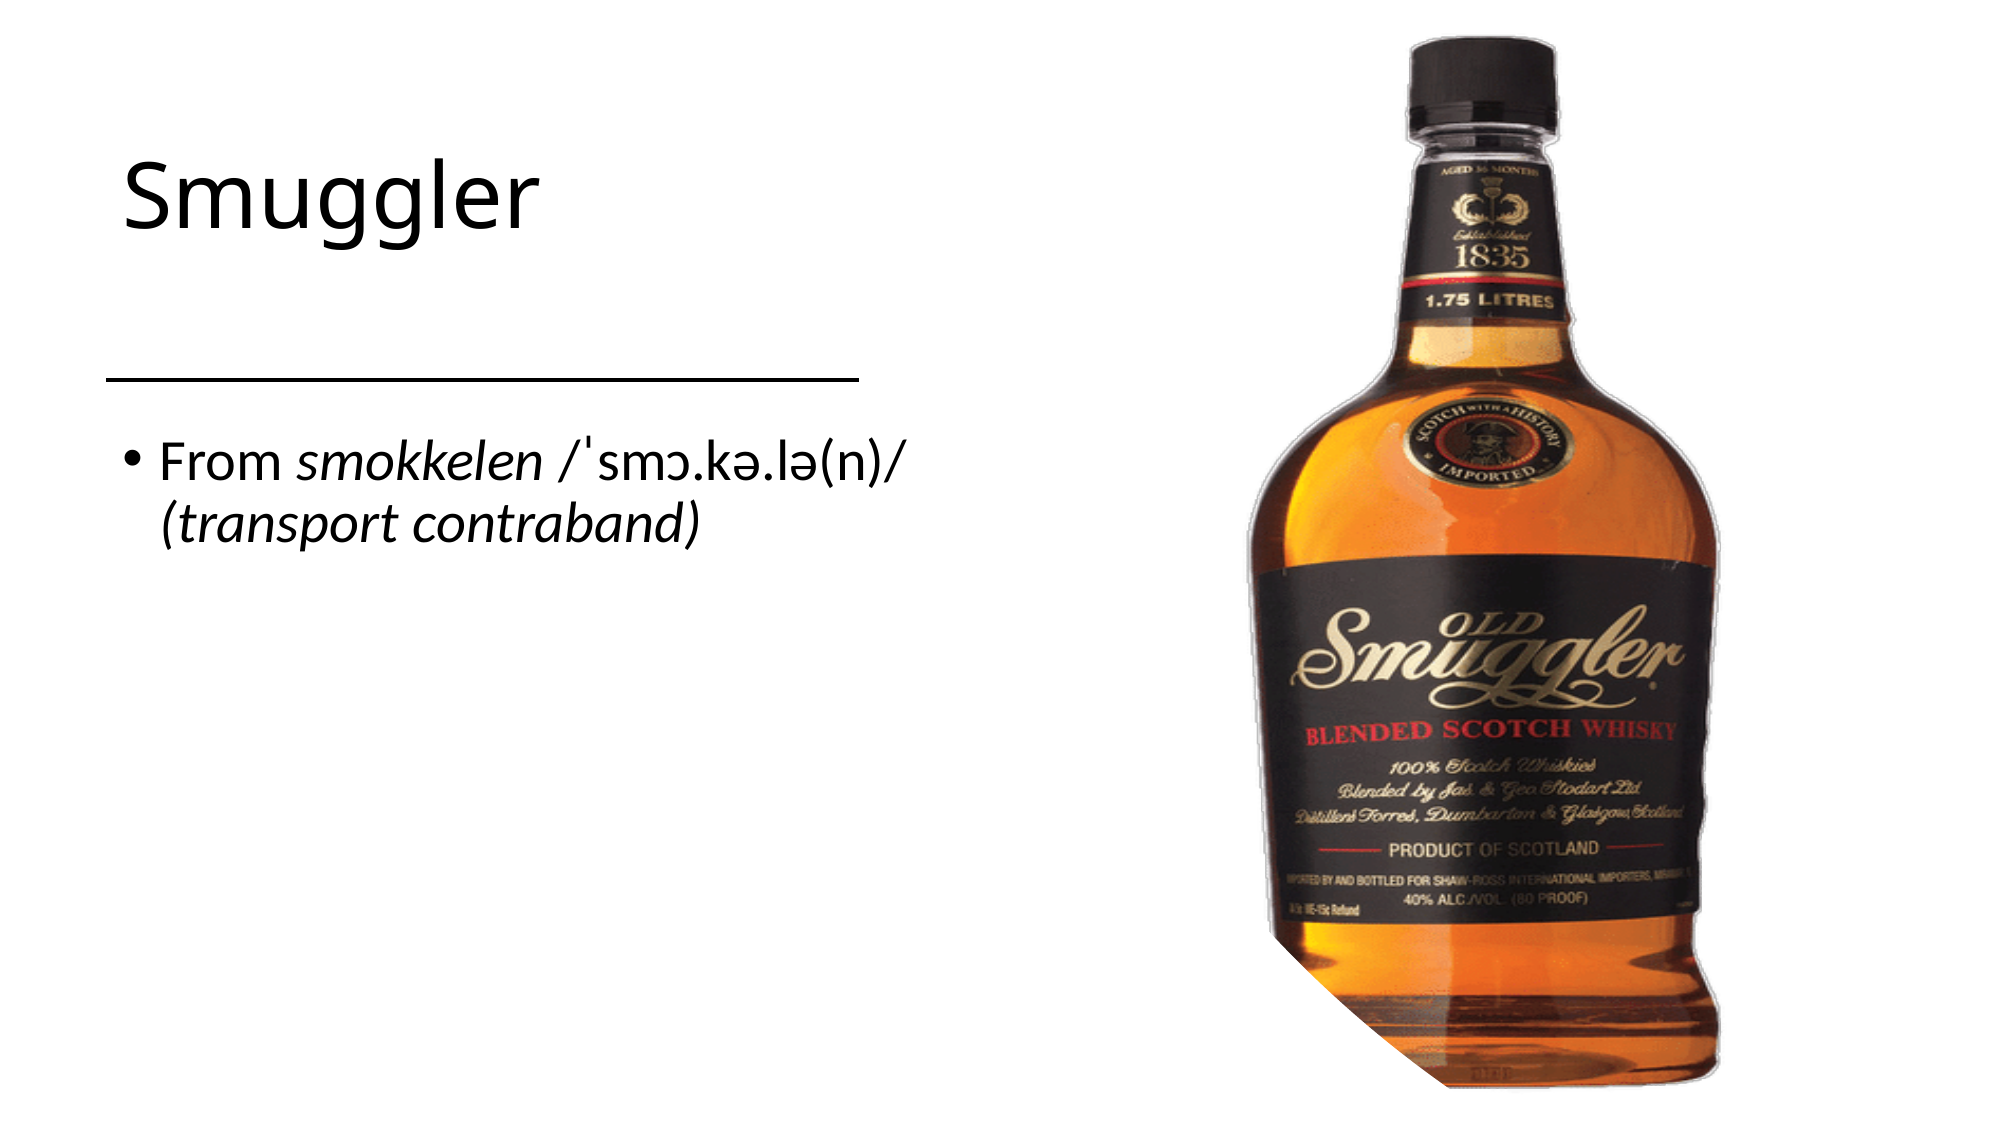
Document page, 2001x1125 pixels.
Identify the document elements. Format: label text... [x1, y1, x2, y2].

picture [964, 0, 2000, 1125]
title Smuggler [107, 59, 948, 338]
list From smokkelen /ˈsmɔ.kə.lə(n)/ (transport contraband) [107, 422, 948, 991]
